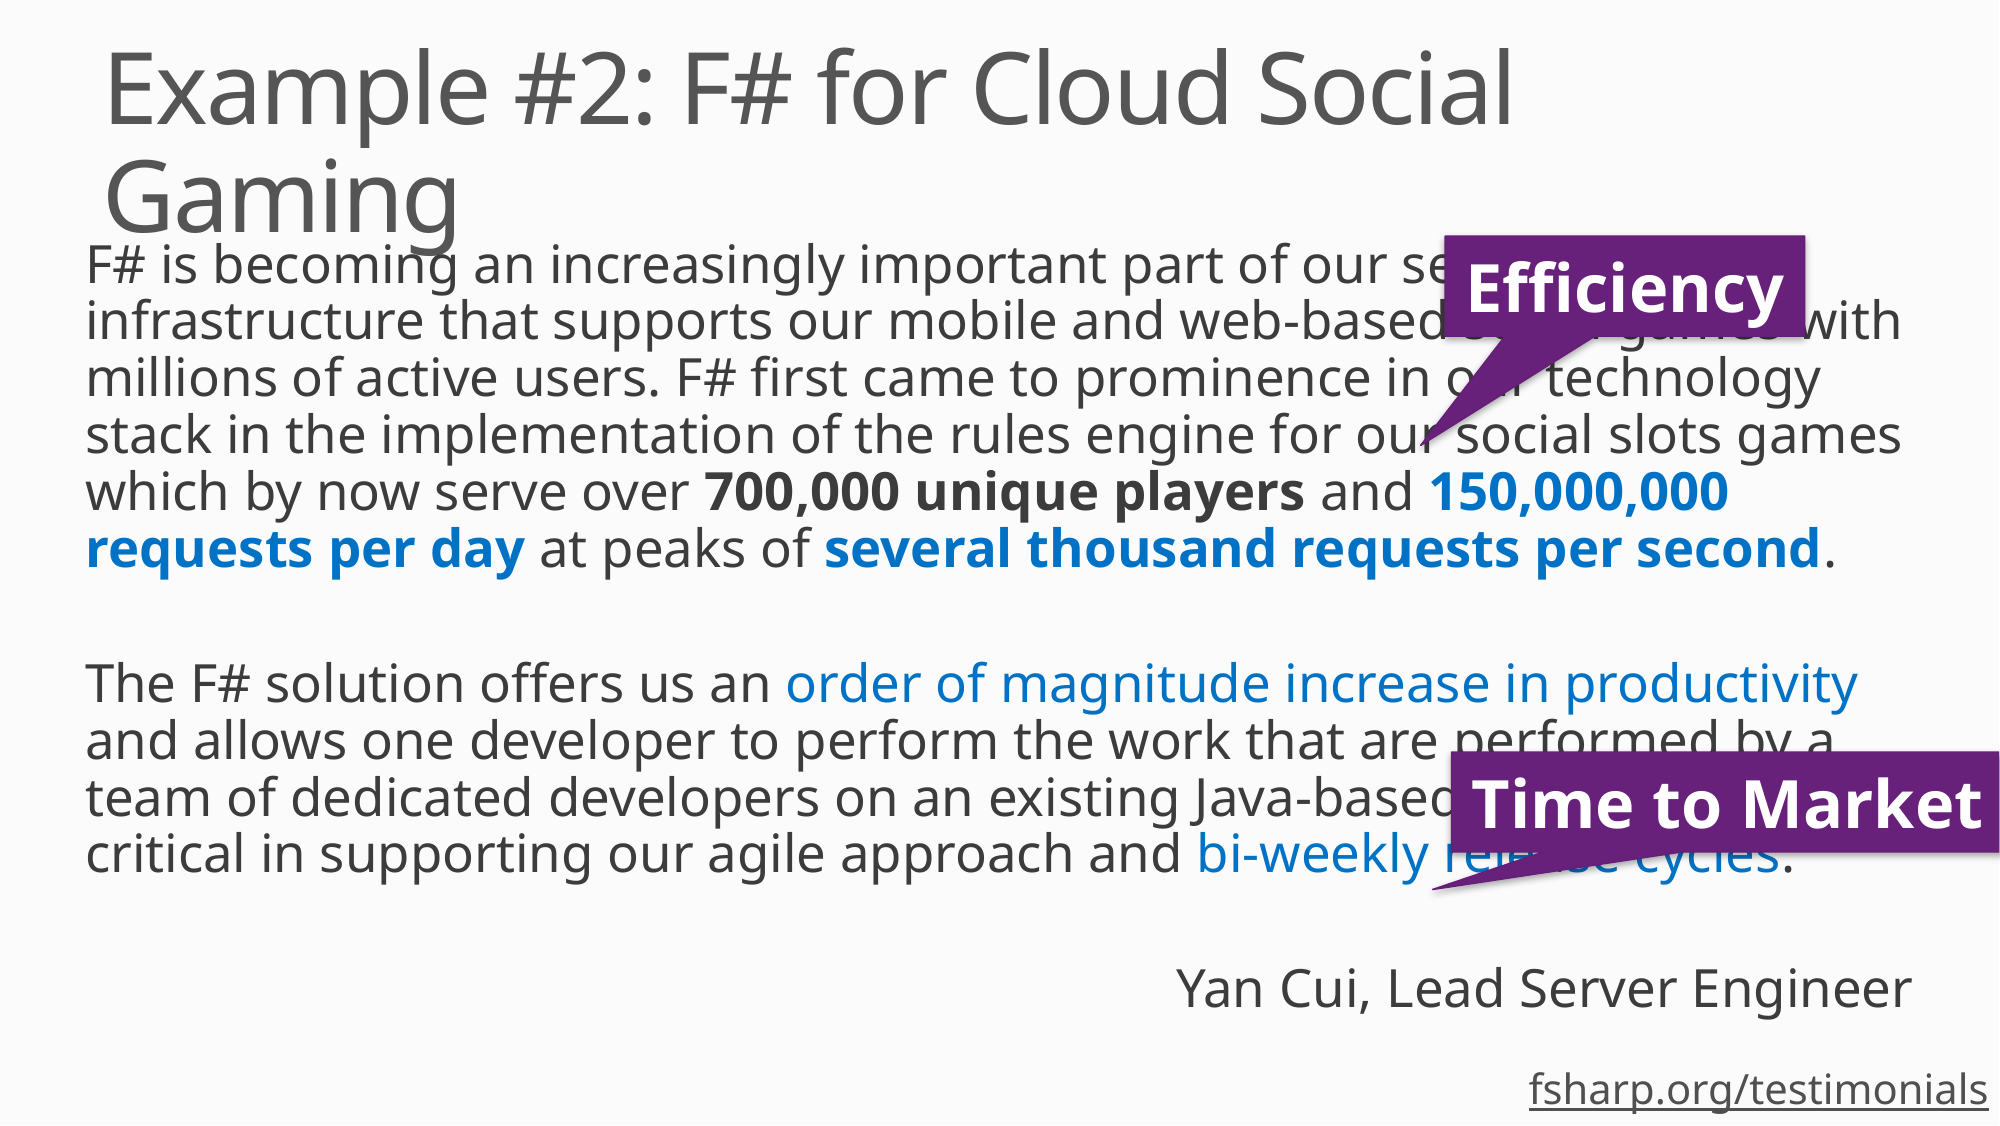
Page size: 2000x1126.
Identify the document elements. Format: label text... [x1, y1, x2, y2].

text_box Time to Market [1431, 751, 2000, 891]
list F# is becoming an increasingly important part of our server side infrastructure that supports our mobile and web-based social games with millions of active users. F# first came to prominence in our technology stack in the implementation of the rules engine for our social slots games which by now serve over 700,000 unique players and 150,000,000 requests per day at peaks of several thousand requests per second. The F# solution offers us an order of magnitude increase in productivity and allows one developer to perform the work that are performed by a team of dedicated developers on an existing Java-based solution, and is critical in supporting our agile approach and bi-weekly release cycles. Yan Cui, Lead Server Engineer [85, 237, 1914, 1098]
text_box Efficiency [1420, 235, 1806, 446]
title Example #2: F# for Cloud Social Gaming [102, 37, 1897, 147]
text_box fsharp.org/testimonials [1434, 1054, 2000, 1126]
